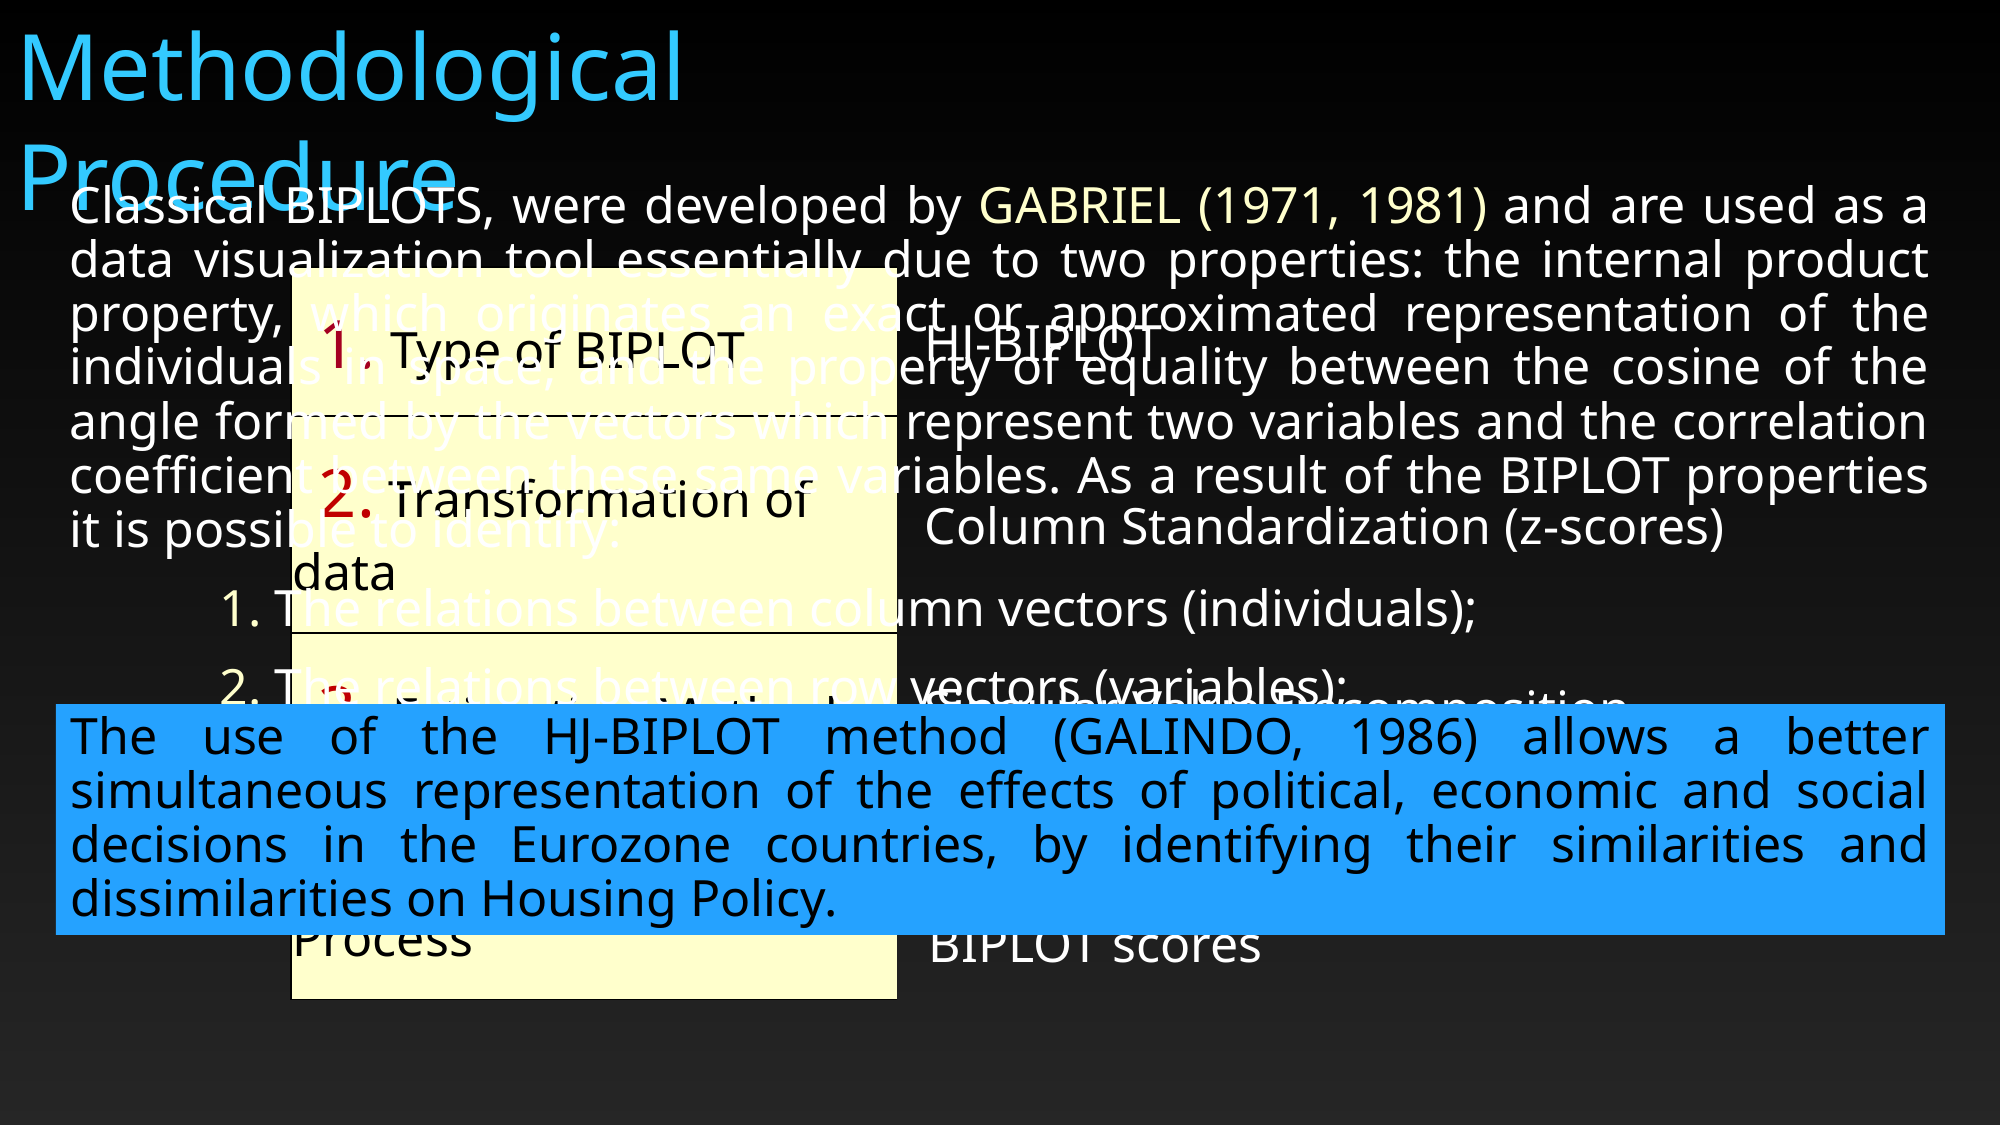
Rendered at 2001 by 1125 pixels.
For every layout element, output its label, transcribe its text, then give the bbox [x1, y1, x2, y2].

table_cell Hierarchical Cluster (Ward's Method) with the Euclidean distance using the HJ-BIPLOT scores [897, 935, 1886, 999]
table_cell 4. Segmentation Process [292, 935, 897, 999]
text_box The use of the HJ-BIPLOT method (GALINDO, 1986) allows a better simultaneous representation of the effects of political, economic and social decisions in the Eurozone countries, by identifying their similarities and dissimilarities on Housing Policy. [55, 704, 1945, 935]
text_box Classical BIPLOTS, were developed by GABRIEL (1971, 1981) and are used as a data visualization tool essentially due to two properties: the internal product property, which originates an exact or approximated representation of the individuals in space, and the property of equality between the cosine of the angle formed by the vectors which represent two variables and the correlation coefficient between these same variables. As a result of the BIPLOT properties it is possible to identify: 1. The relations between column vectors (individuals); 2. The relations between row vectors (variables); 3. The interrelations between row and column vectors. [54, 172, 1945, 803]
text_box Methodological Procedure [1, 1, 729, 236]
